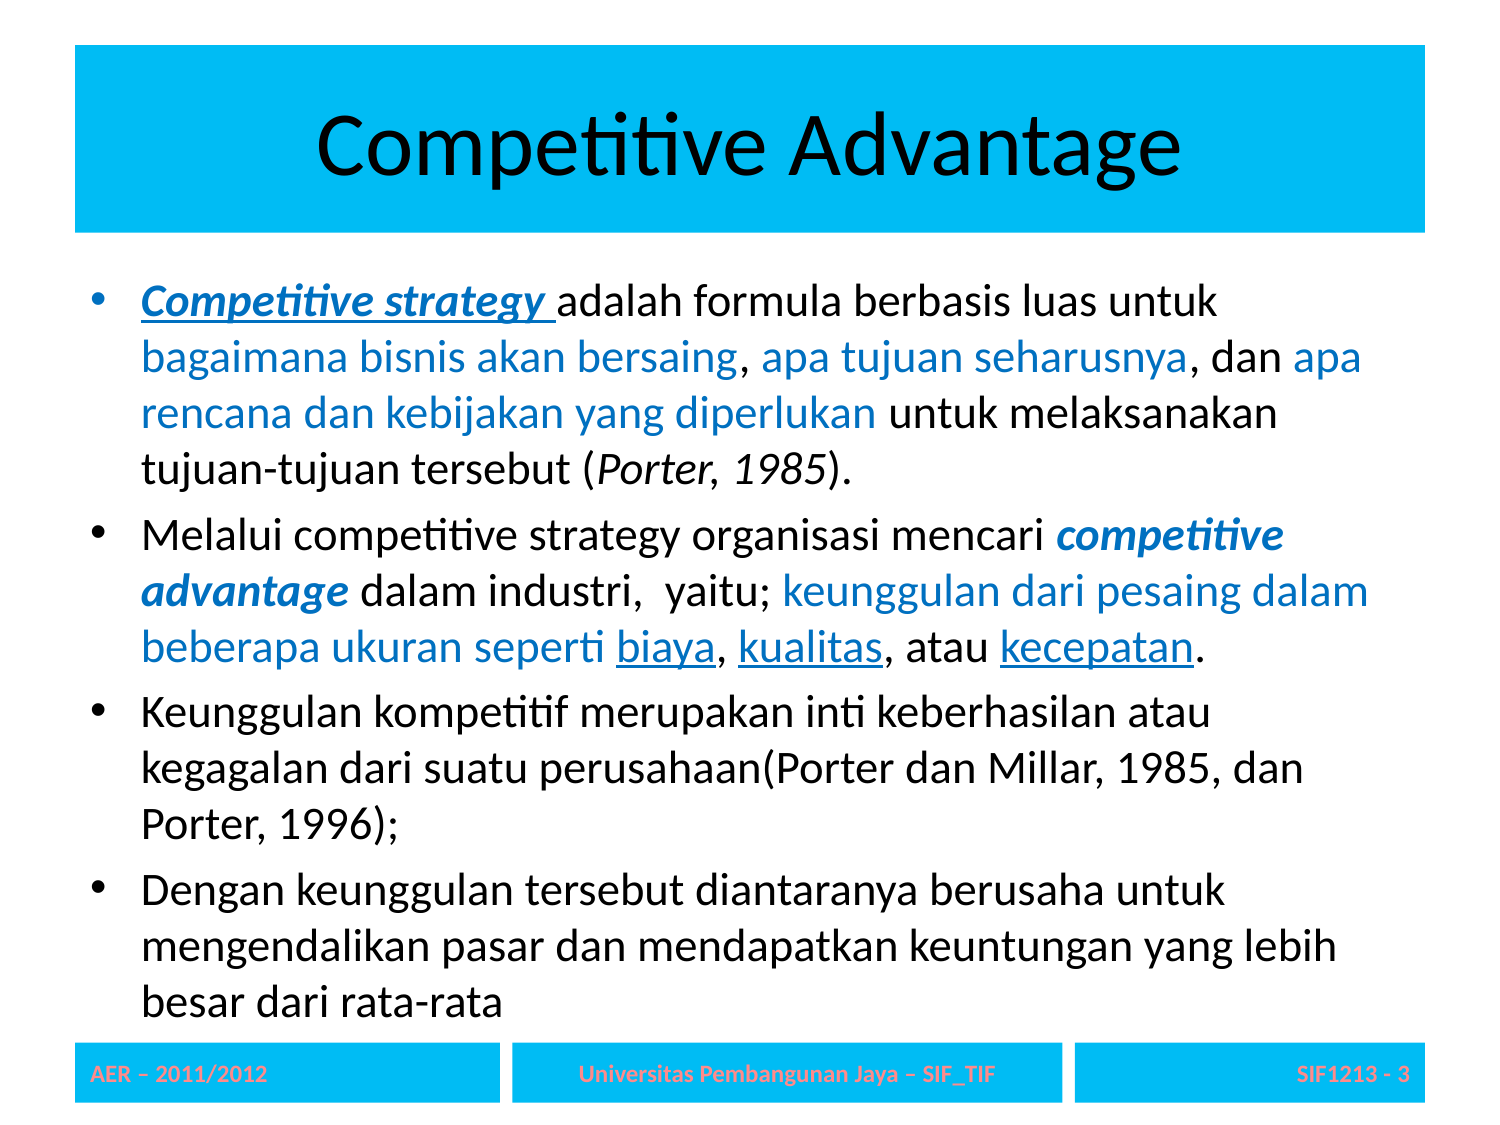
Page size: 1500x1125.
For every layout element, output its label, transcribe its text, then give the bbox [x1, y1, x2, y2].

list Competitive strategy adalah formula berbasis luas untuk bagaimana bisnis akan bersaing, apa tujuan seharusnya, dan apa rencana dan kebijakan yang diperlukan untuk melaksanakan tujuan-tujuan tersebut (Porter, 1985). Melalui competitive strategy organisasi mencari competitive advantage dalam industri, yaitu; keunggulan dari pesaing dalam beberapa ukuran seperti biaya, kualitas, atau kecepatan. Keunggulan kompetitif merupakan inti keberhasilan atau kegagalan dari suatu perusahaan(Porter dan Millar, 1985, dan Porter, 1996); Dengan keunggulan tersebut diantaranya berusaha untuk mengendalikan pasar dan mendapatkan keuntungan yang lebih besar dari rata-rata [75, 262, 1425, 1043]
title Competitive Advantage [75, 45, 1425, 233]
footer Universitas Pembangunan Jaya – SIF_TIF [512, 1042, 1063, 1103]
slide_number AER – 2011/2012 [75, 1042, 500, 1103]
slide_number SIF1213 - 3 [1074, 1042, 1425, 1103]
